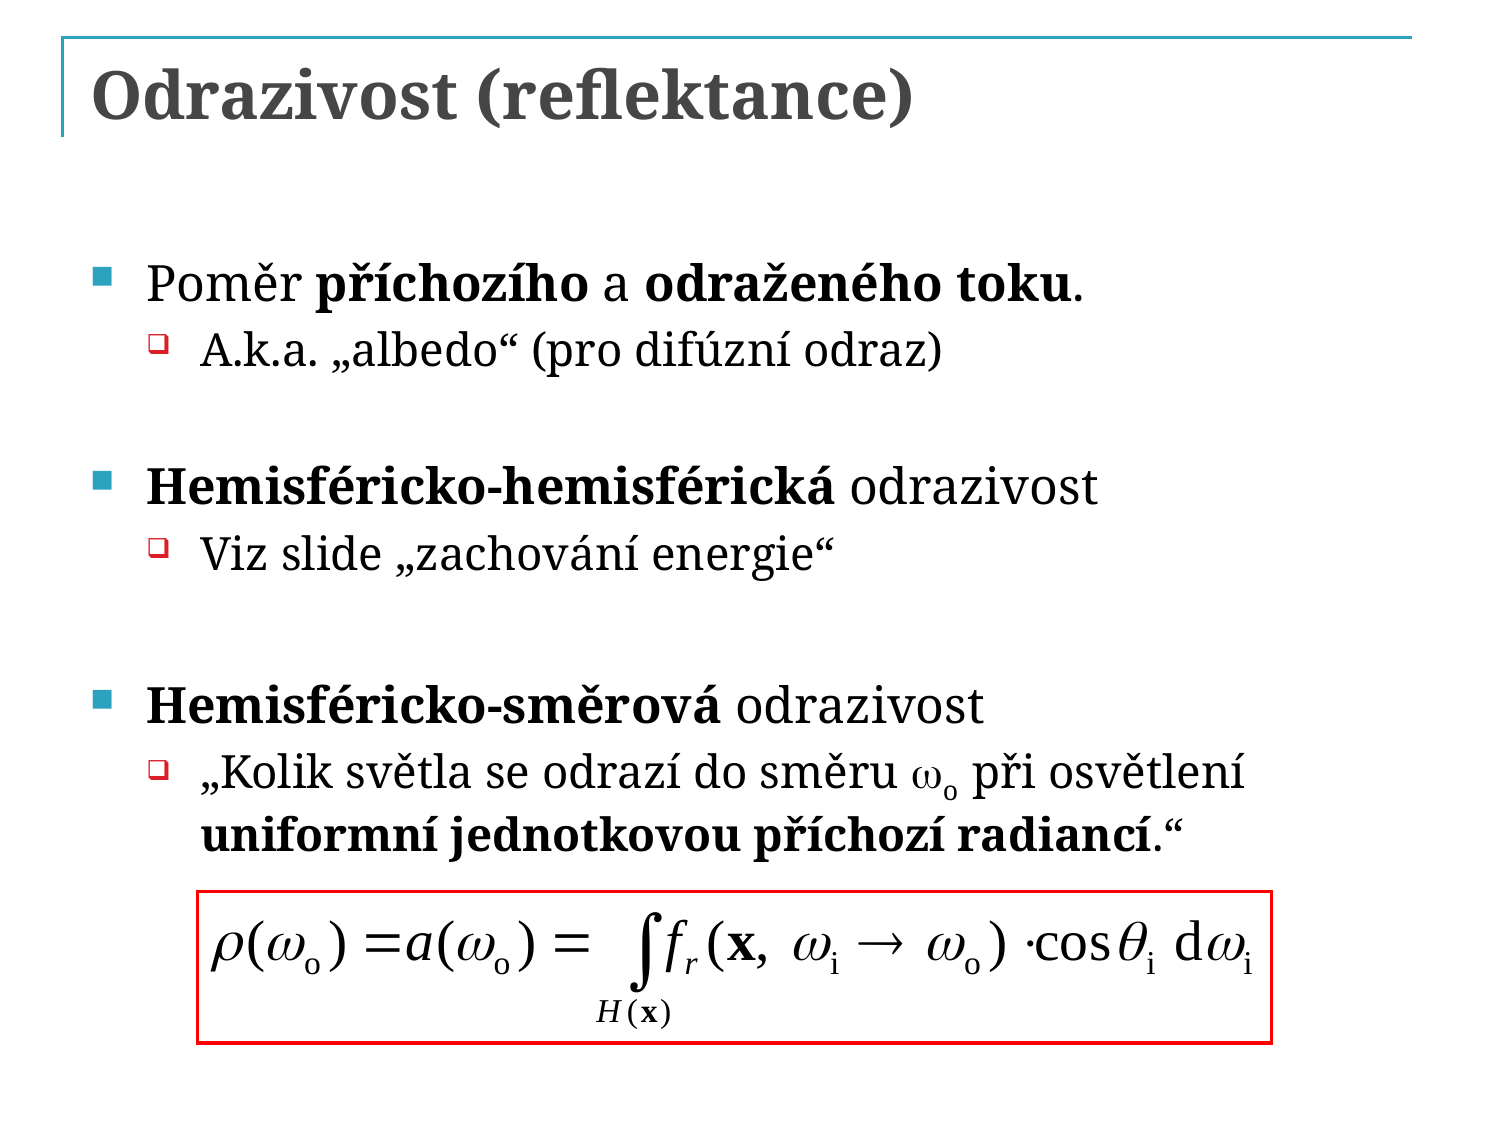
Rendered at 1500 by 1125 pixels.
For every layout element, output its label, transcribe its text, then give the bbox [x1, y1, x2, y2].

list Poměr příchozího a odraženého toku. A.k.a. „albedo“ (pro difúzní odraz) Hemisféricko-hemisférická odrazivost Viz slide „zachování energie“ Hemisféricko-směrová odrazivost „Kolik světla se odrazí do směru wo při osvětlení uniformní jednotkovou příchozí radiancí.“ [74, 243, 1426, 1000]
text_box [199, 893, 1270, 1042]
title Odrazivost (reflektance) [74, 45, 1426, 233]
